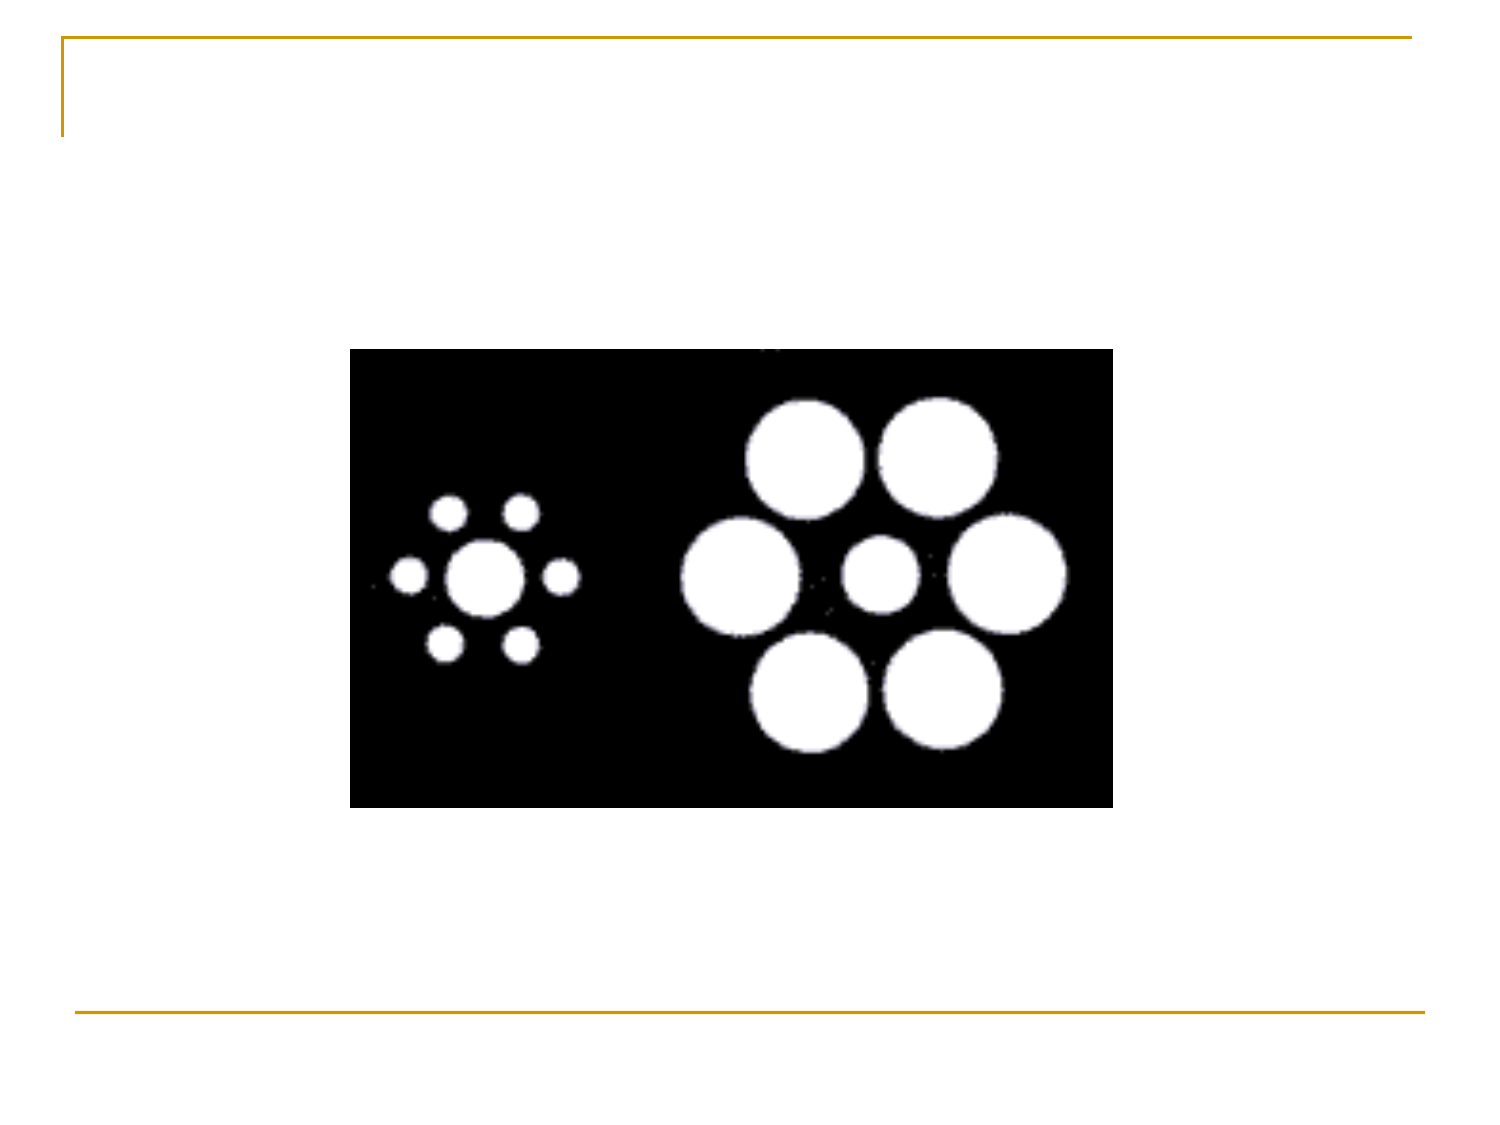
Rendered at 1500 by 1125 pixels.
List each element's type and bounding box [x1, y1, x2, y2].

picture [349, 349, 1113, 808]
